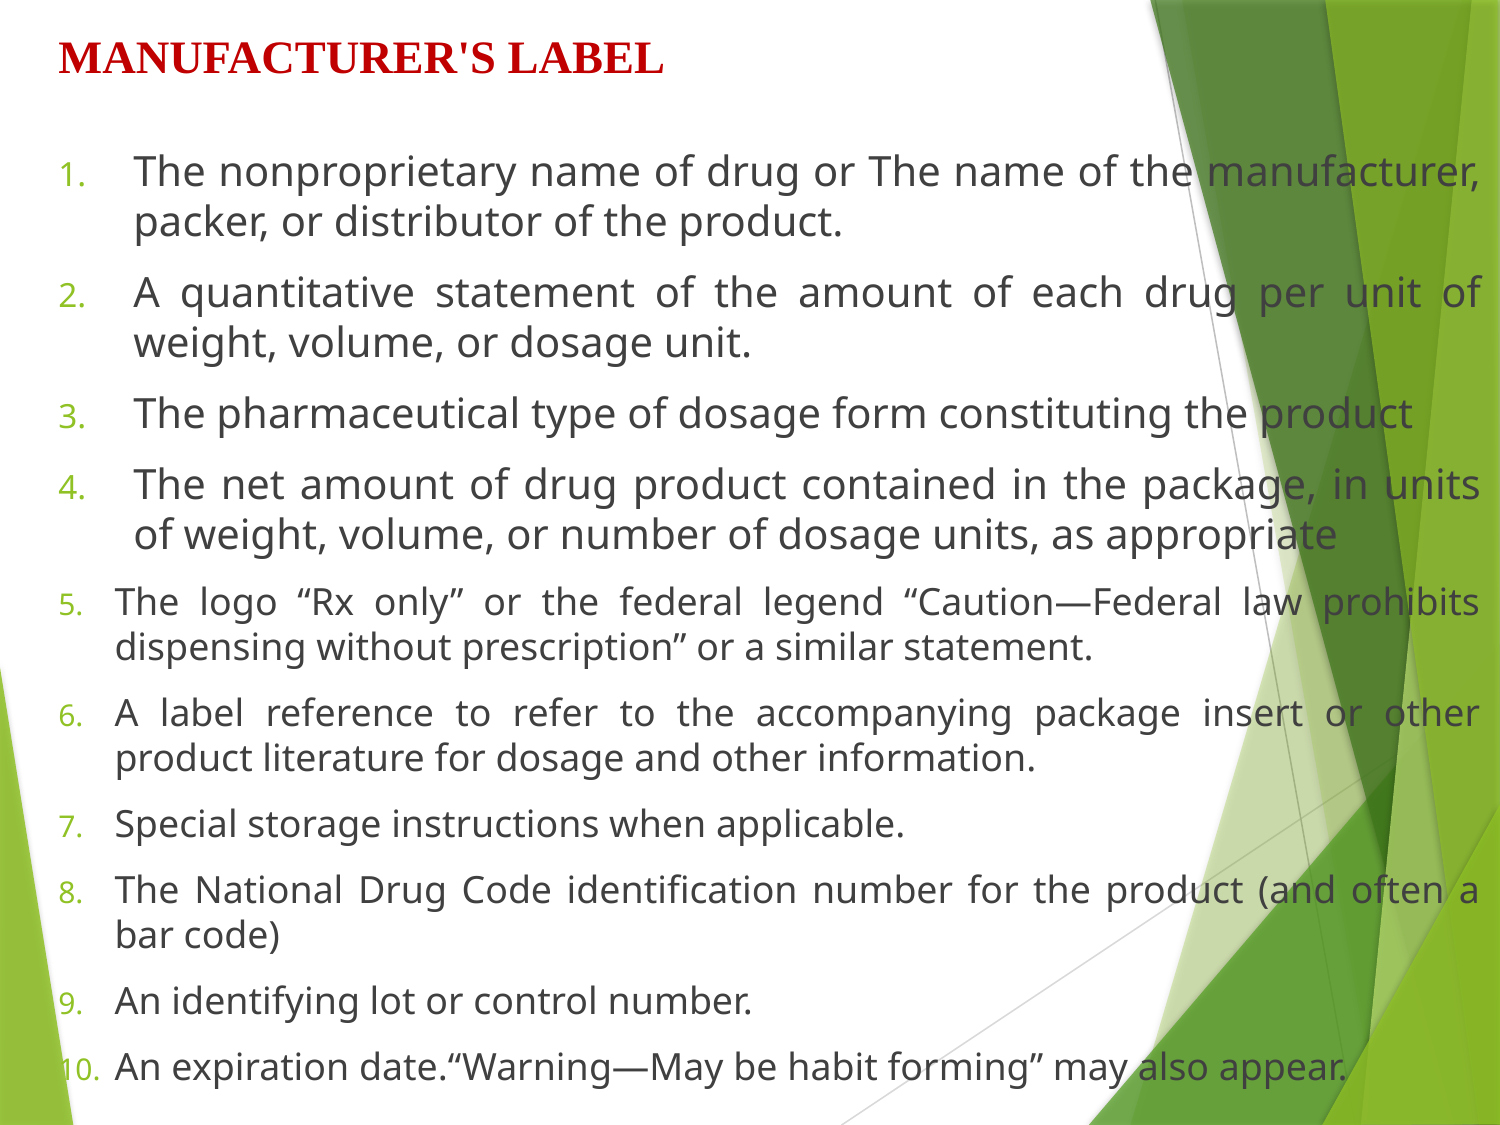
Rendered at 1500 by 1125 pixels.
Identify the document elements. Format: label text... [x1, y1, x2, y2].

title MANUFACTURER'S LABEL [43, 19, 1085, 90]
list The nonproprietary name of drug or The name of the manufacturer, packer, or distributor of the product. A quantitative statement of the amount of each drug per unit of weight, volume, or dosage unit. The pharmaceutical type of dosage form constituting the product The net amount of drug product contained in the package, in units of weight, volume, or number of dosage units, as appropriate The logo “Rx only” or the federal legend “Caution—Federal law prohibits dispensing without prescription” or a similar statement. A label reference to refer to the accompanying package insert or other product literature for dosage and other information. Special storage instructions when applicable. The National Drug Code identification number for the product (and often a bar code) An identifying lot or control number. An expiration date.“Warning—May be habit forming” may also appear. [43, 137, 1497, 914]
